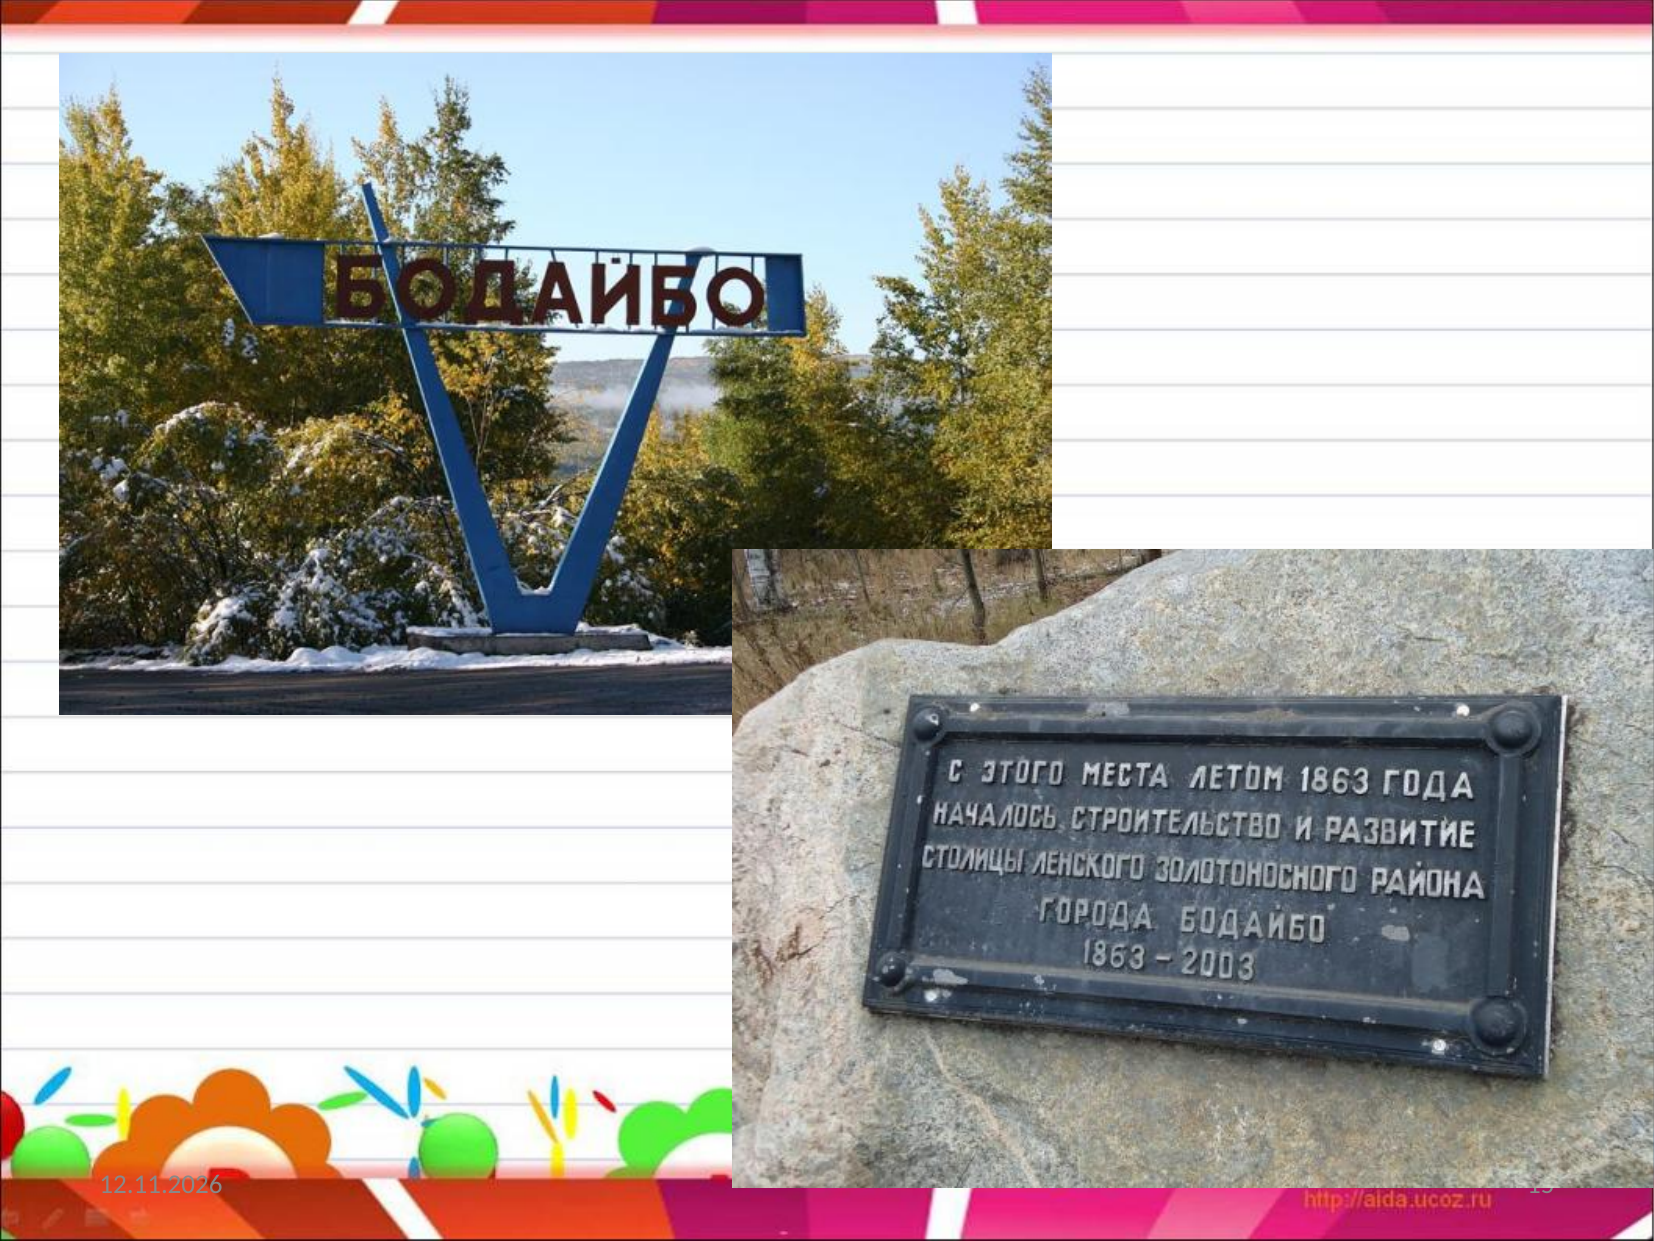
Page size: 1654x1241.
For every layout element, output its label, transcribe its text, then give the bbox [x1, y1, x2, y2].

slide_number 15 [1184, 1196, 1572, 1216]
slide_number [82, 1149, 469, 1216]
picture [0, 0, 1654, 1241]
